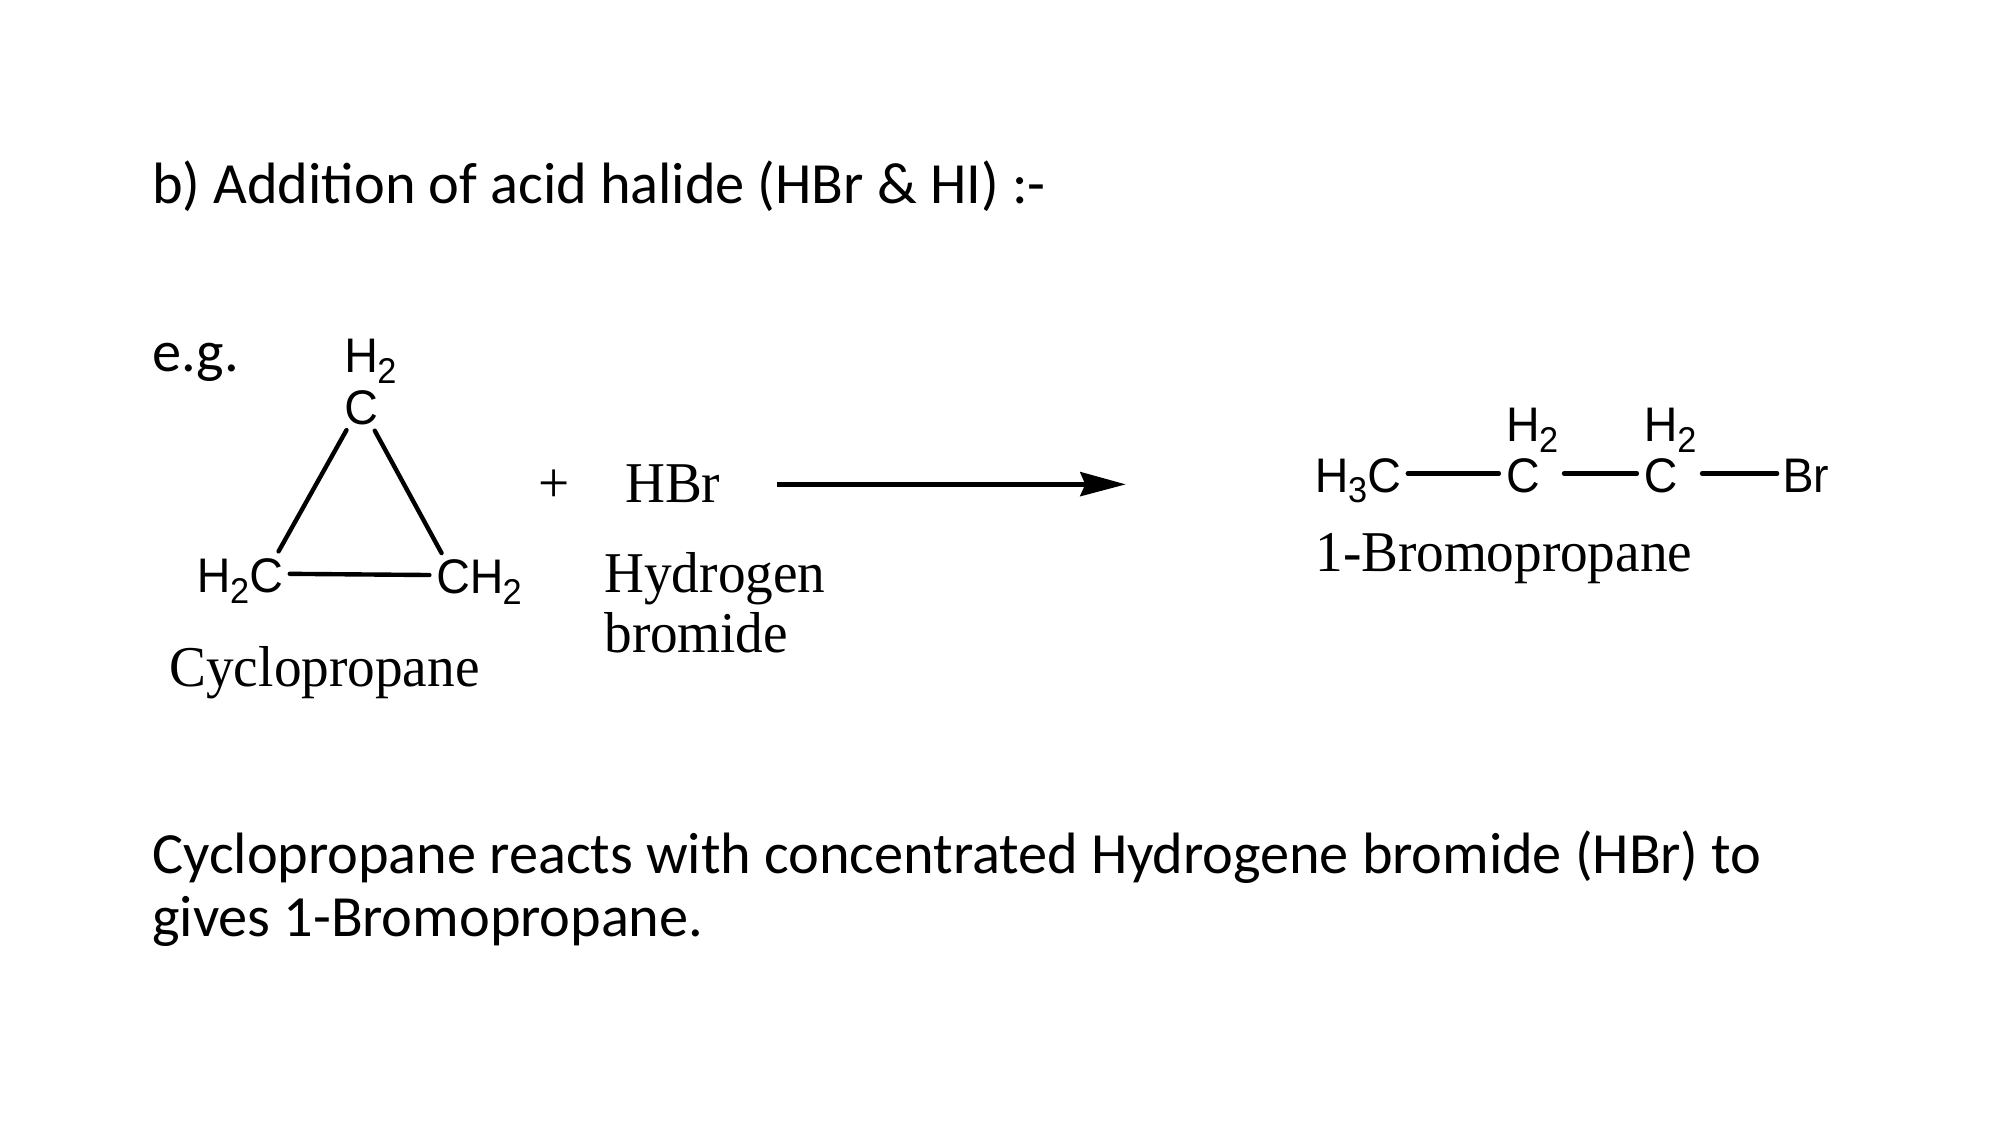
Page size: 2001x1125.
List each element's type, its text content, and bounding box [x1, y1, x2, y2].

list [159, 325, 1841, 710]
list b) Addition of acid halide (HBr & HI) :- e.g. Cyclopropane reacts with concentrated Hydrogene bromide (HBr) to gives 1-Bromopropane. [137, 145, 1863, 1014]
